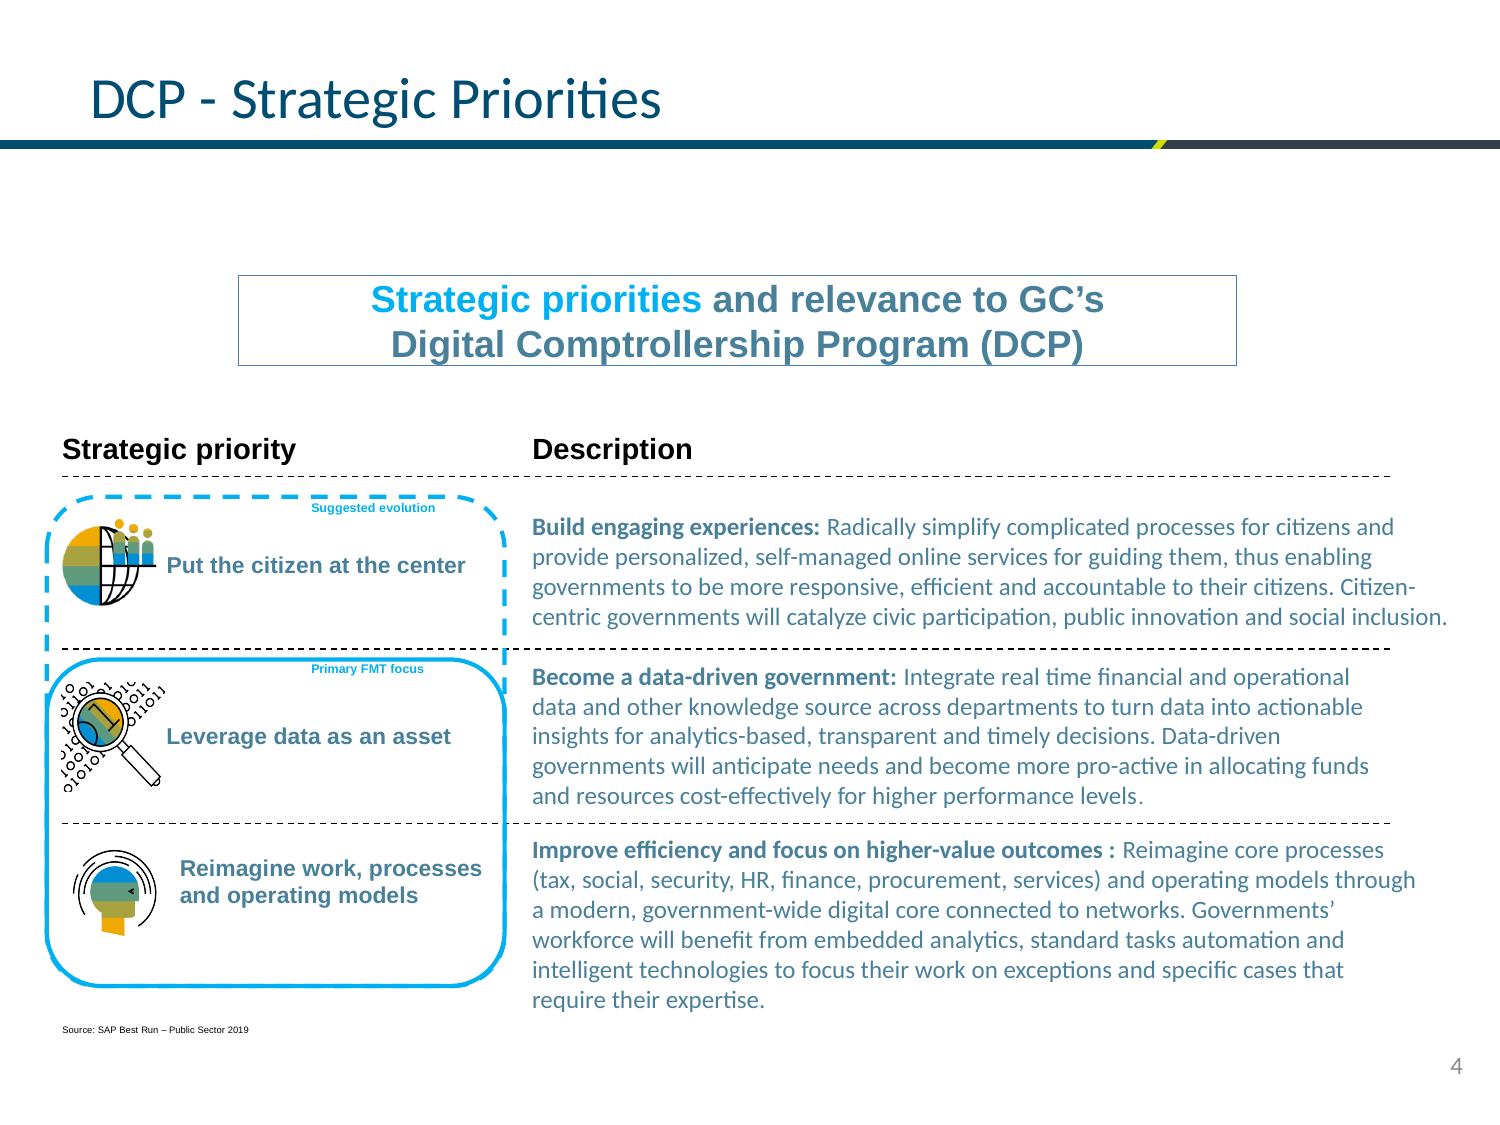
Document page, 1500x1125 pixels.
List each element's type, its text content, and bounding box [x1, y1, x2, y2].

text_box 4 [1128, 1042, 1478, 1103]
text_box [46, 275, 1454, 1038]
title DCP - Strategic Priorities [75, 45, 1425, 138]
